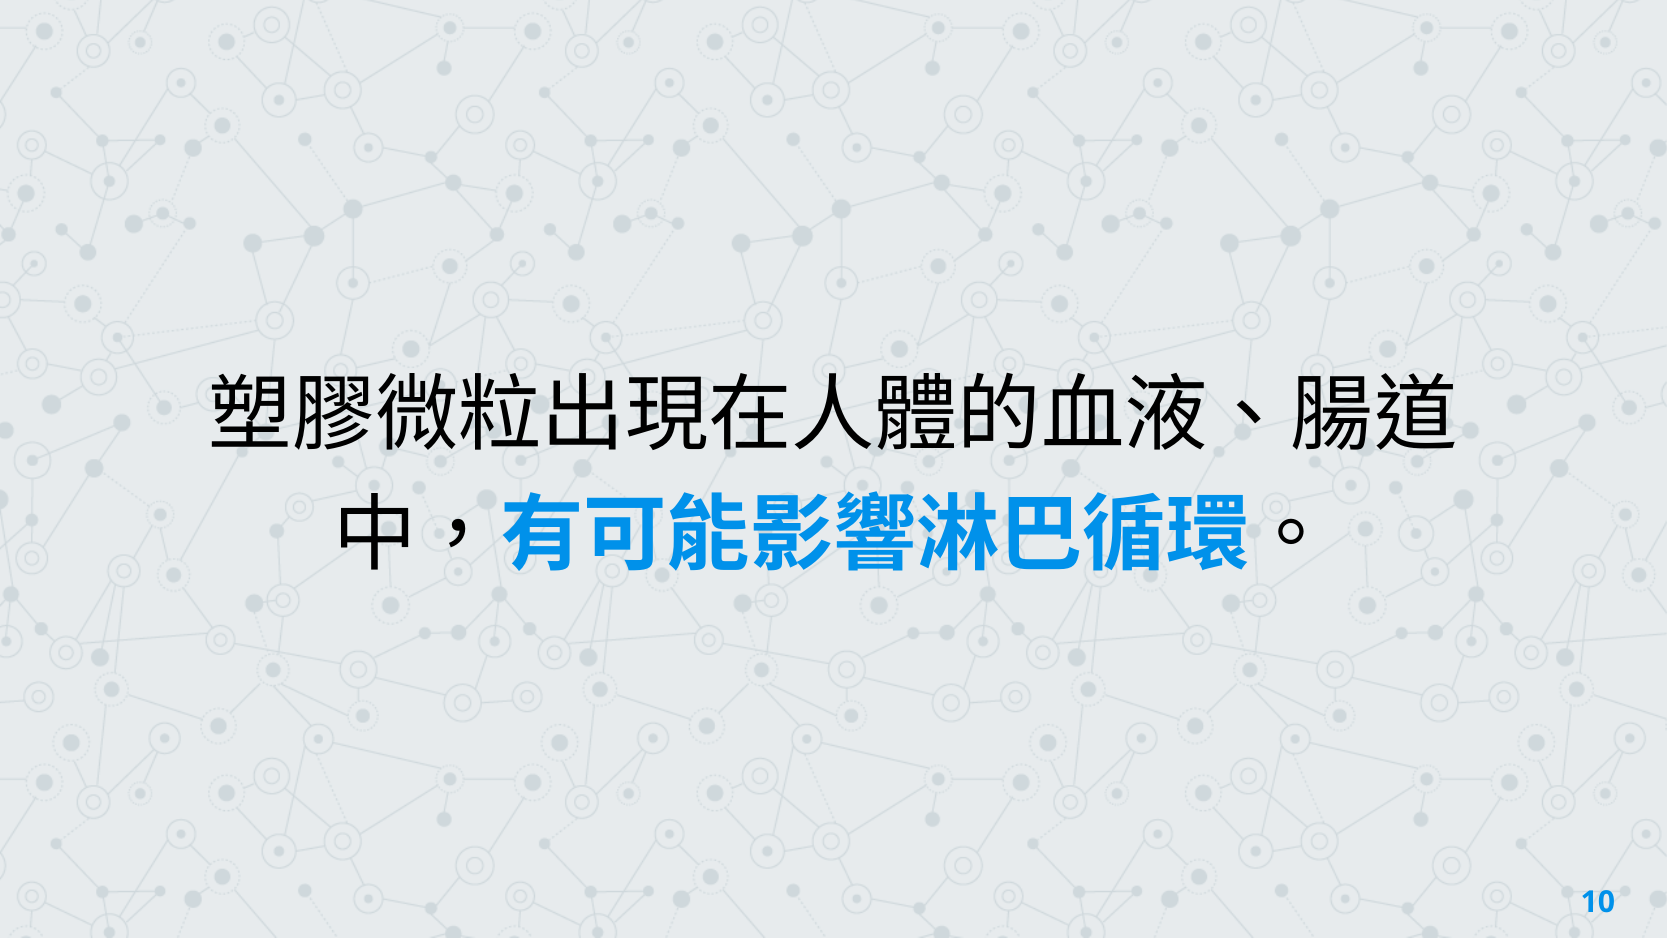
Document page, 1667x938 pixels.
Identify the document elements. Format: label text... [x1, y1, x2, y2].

title 塑膠微粒出現在人體的血液、腸道中，有可能影響淋巴循環。 [125, 336, 1542, 597]
slide_number 10 [1531, 865, 1632, 938]
